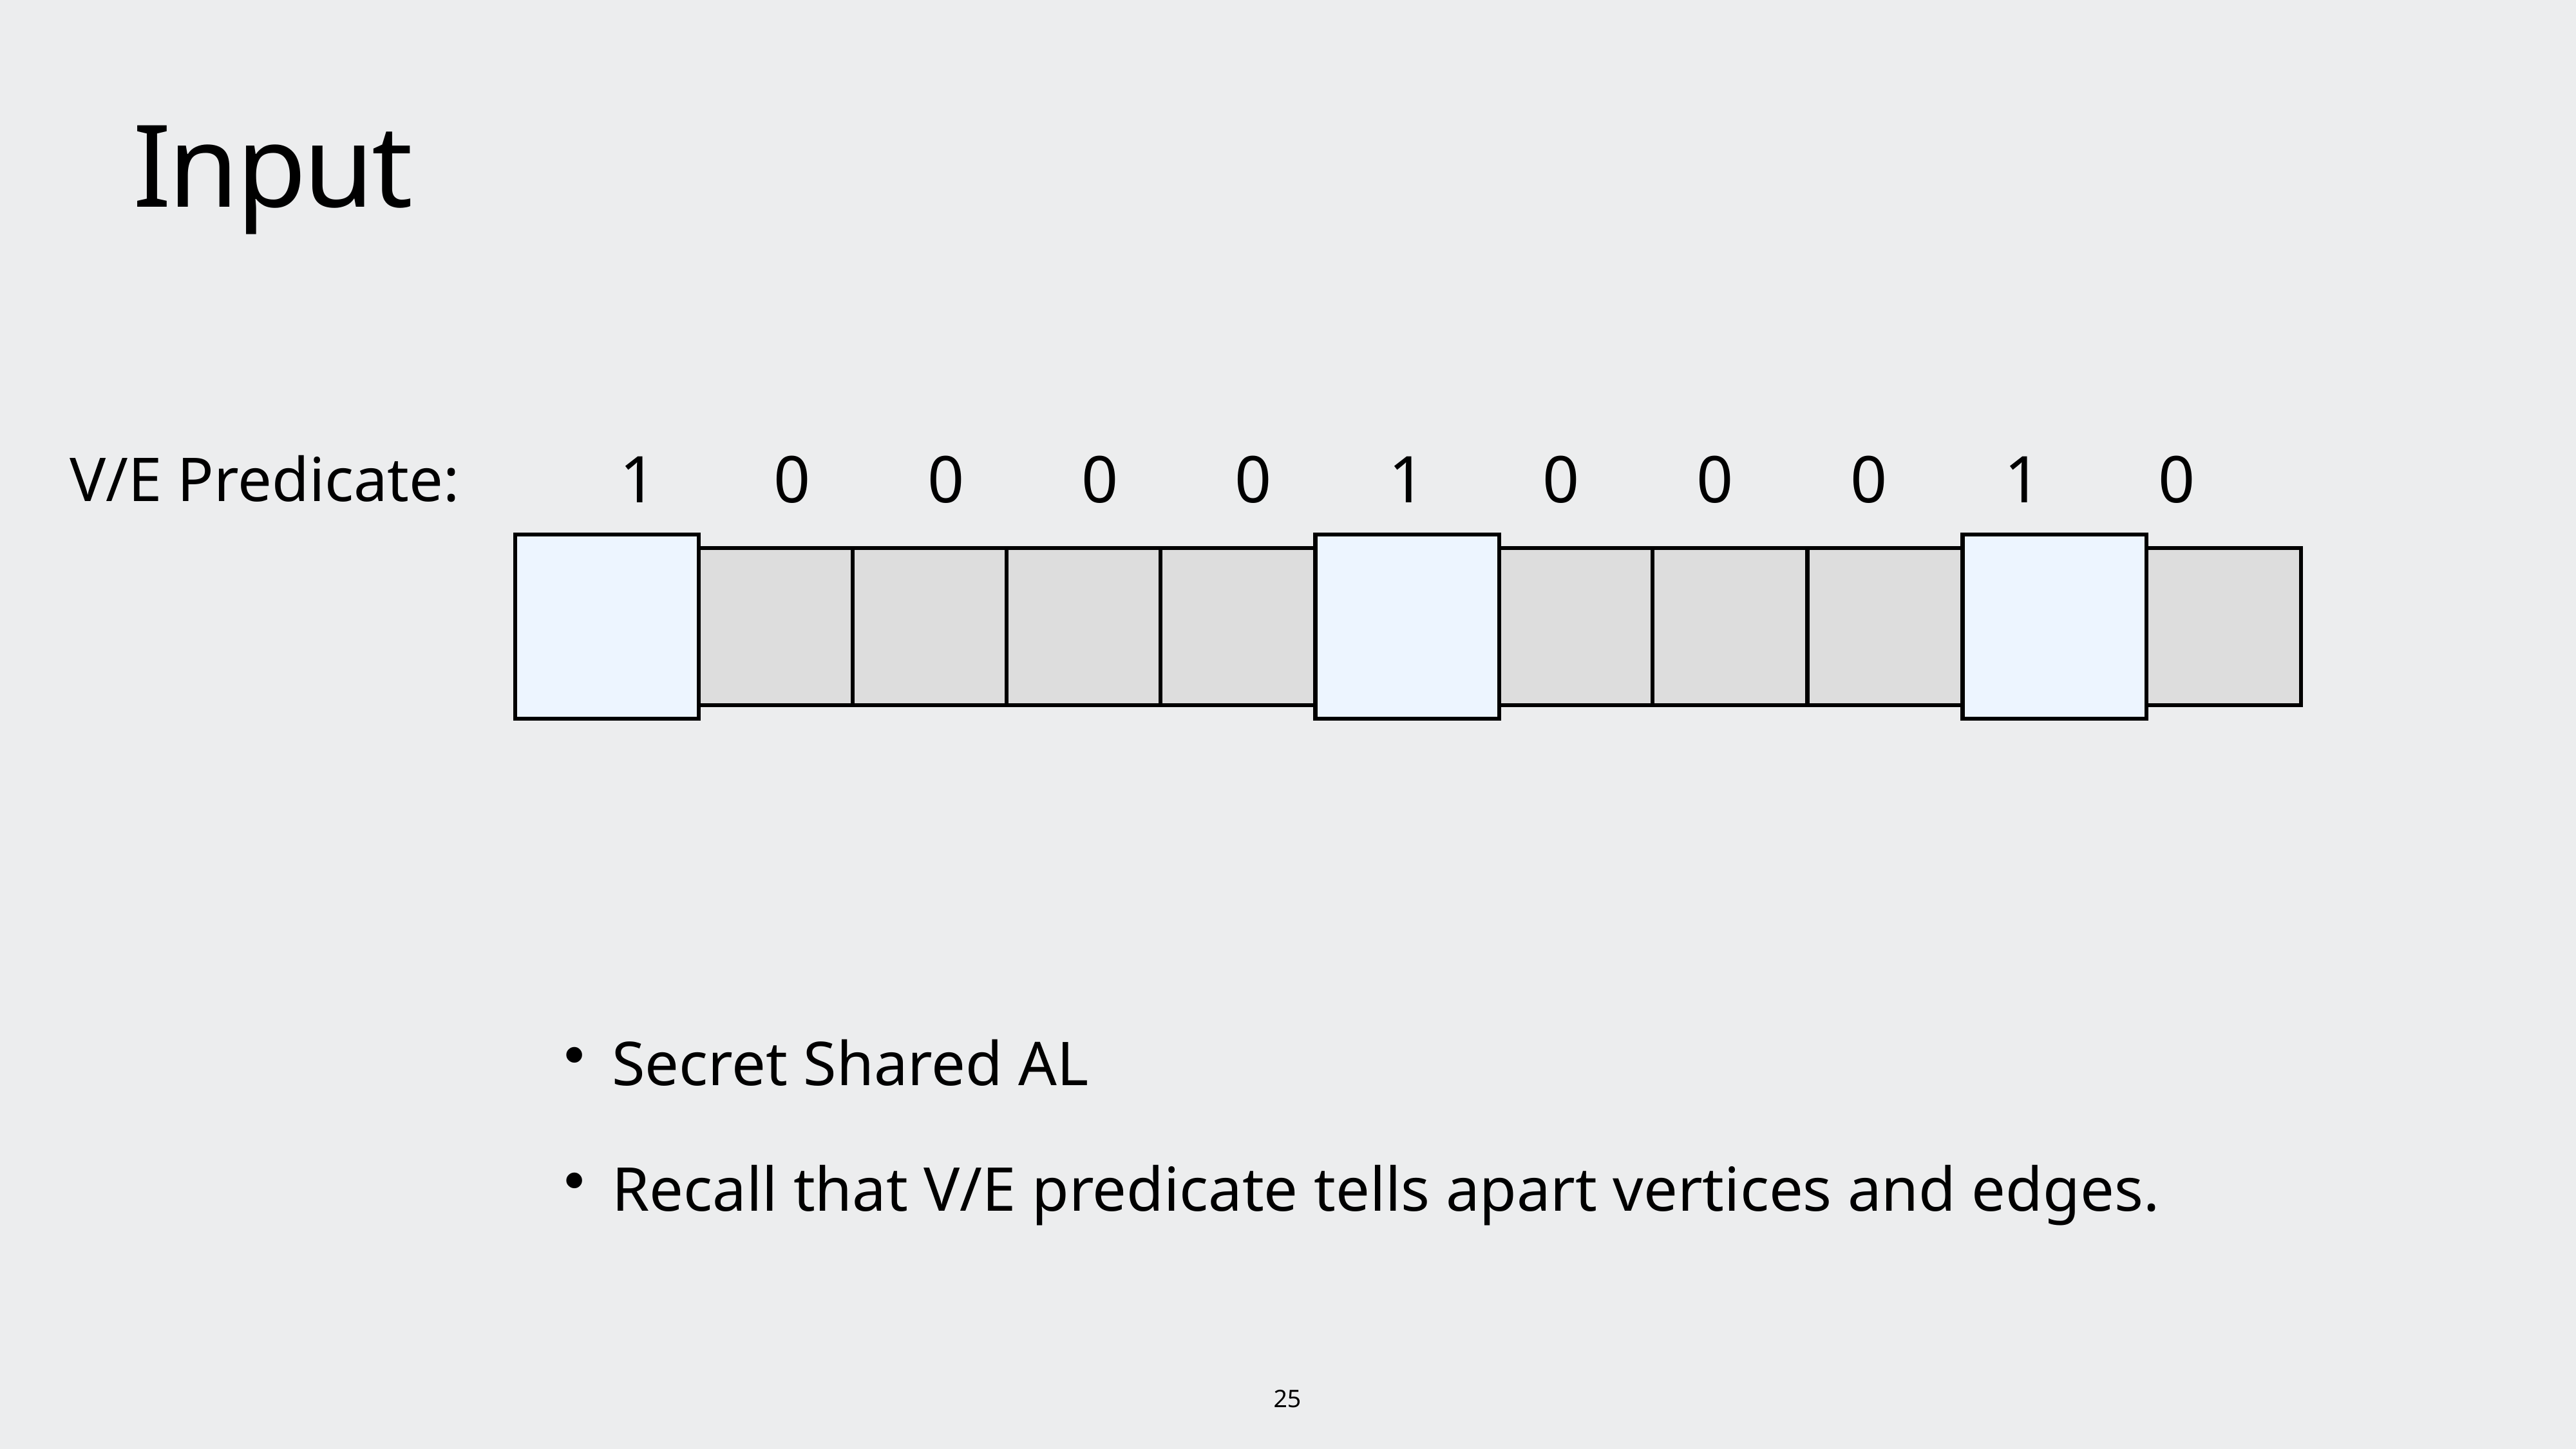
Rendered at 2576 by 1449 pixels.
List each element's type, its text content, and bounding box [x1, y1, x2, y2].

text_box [515, 535, 2302, 719]
slide_number 25 [1265, 1382, 1309, 1422]
title Input [127, 113, 2449, 266]
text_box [66, 439, 2239, 525]
text_box Secret Shared AL Recall that V/E predicate tells apart vertices and edges. [558, 1028, 2166, 1230]
